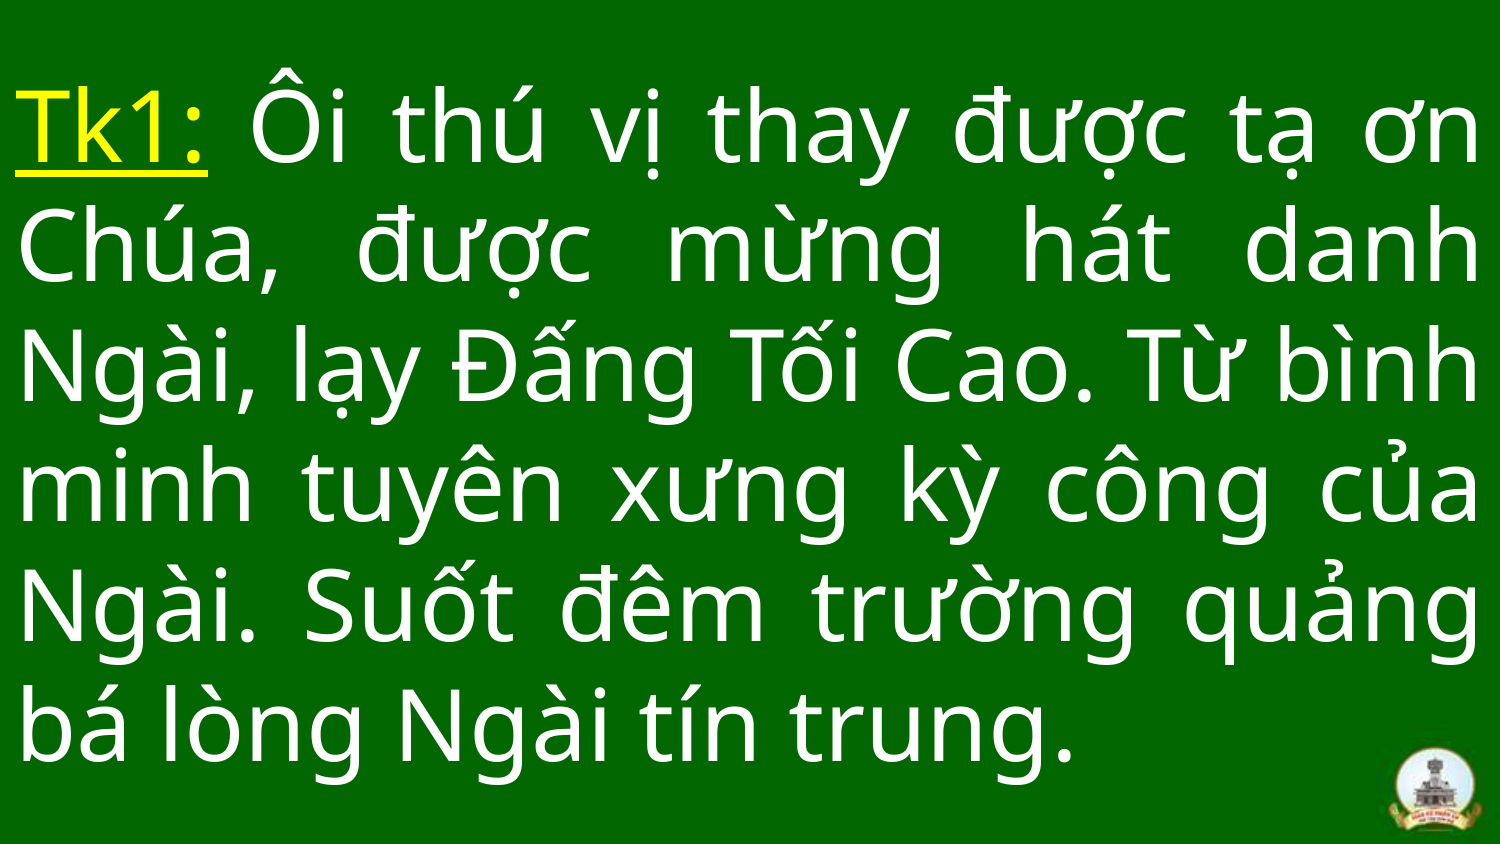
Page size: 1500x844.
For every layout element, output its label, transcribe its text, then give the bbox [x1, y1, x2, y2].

title Tk1: Ôi thú vị thay được tạ ơn Chúa, được mừng hát danh Ngài, lạy Đấng Tối Cao. Từ bình minh tuyên xưng kỳ công của Ngài. Suốt đêm trường quảng bá lòng Ngài tín trung. [0, 0, 1500, 844]
